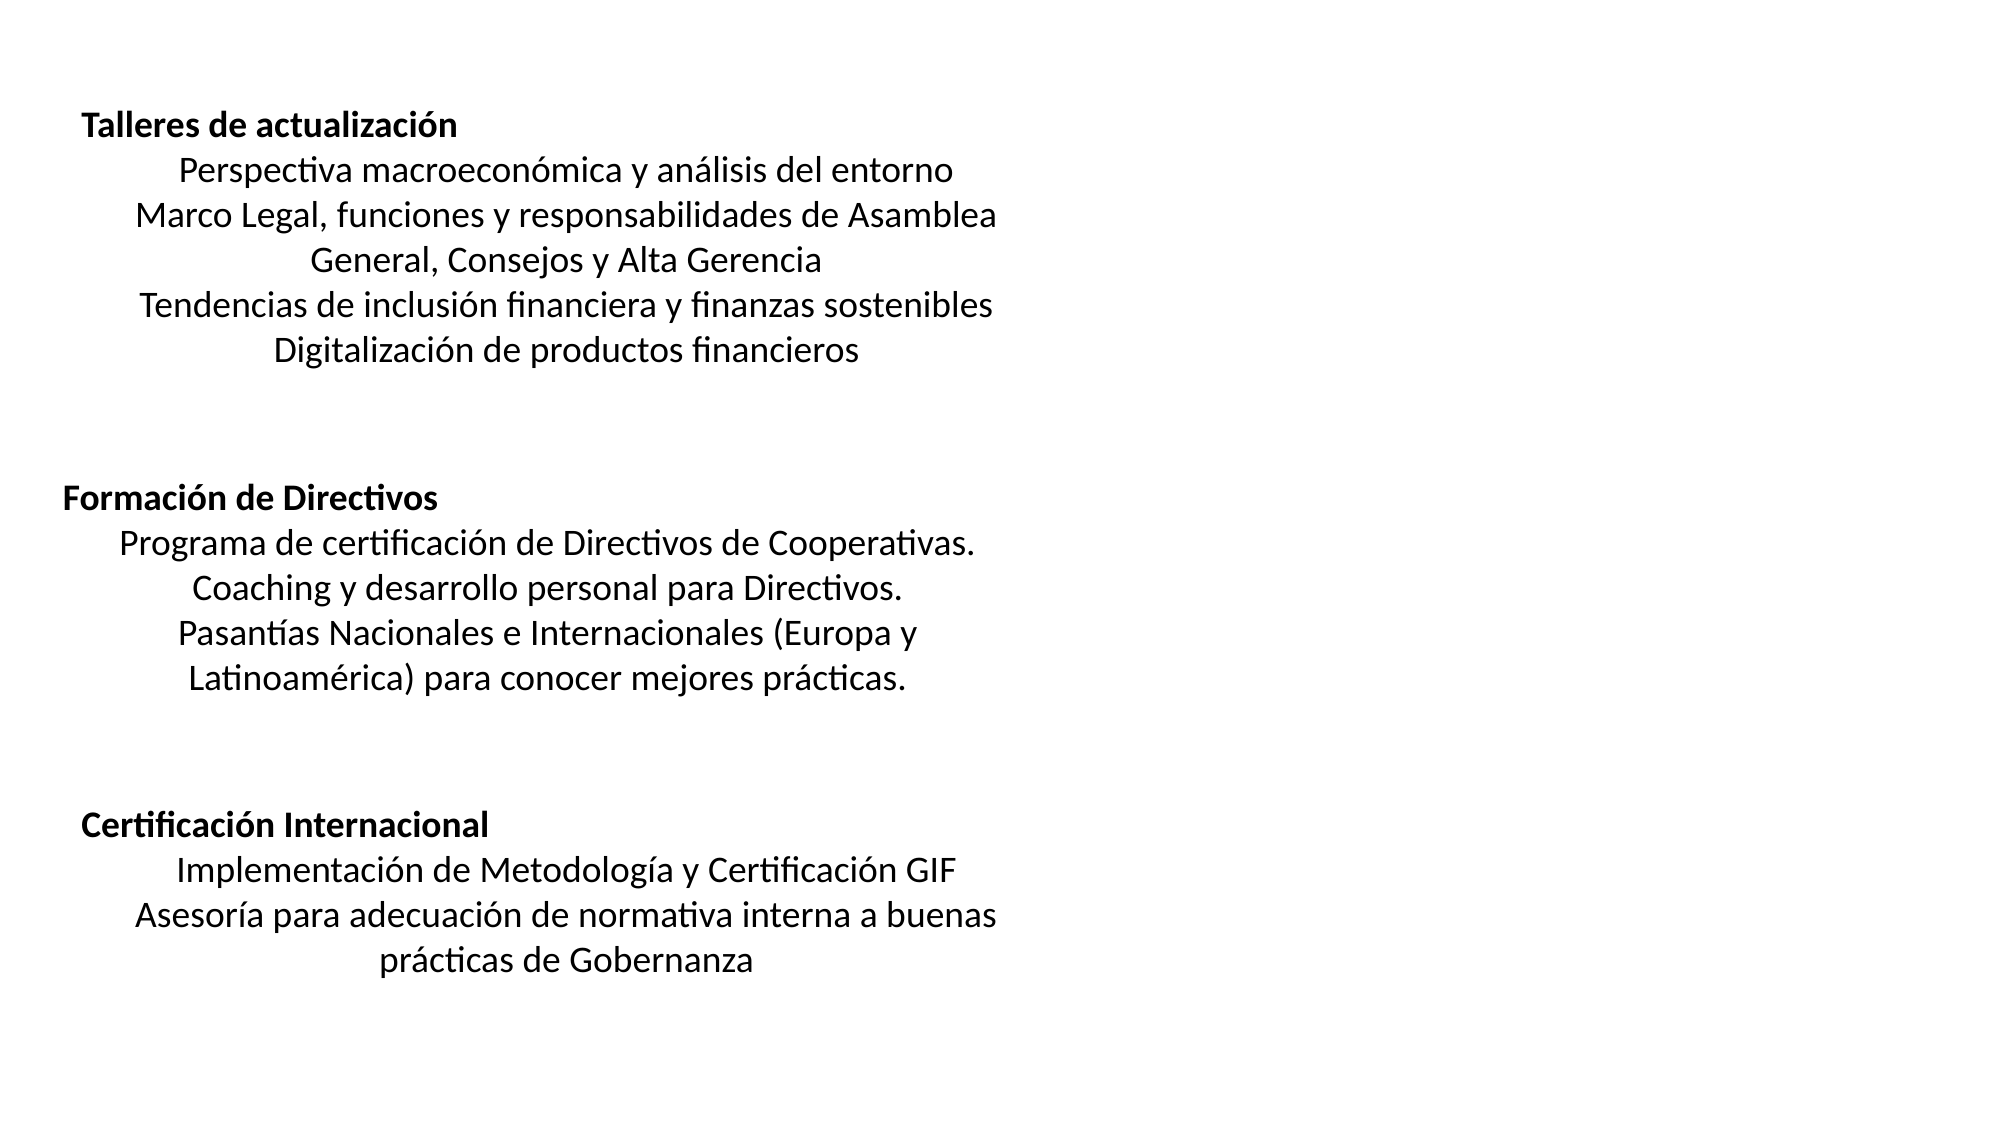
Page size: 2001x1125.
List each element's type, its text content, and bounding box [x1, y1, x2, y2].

text_box Talleres de actualización Perspectiva macroeconómica y análisis del entorno Marco Legal, funciones y responsabilidades de Asamblea General, Consejos y Alta Gerencia Tendencias de inclusión financiera y finanzas sostenibles Digitalización de productos financieros [66, 93, 1067, 378]
text_box Formación de Directivos Programa de certificación de Directivos de Cooperativas. Coaching y desarrollo personal para Directivos. Pasantías Nacionales e Internacionales (Europa y Latinoamérica) para conocer mejores prácticas. [48, 465, 1049, 706]
text_box Certificación Internacional Implementación de Metodología y Certificación GIF Asesoría para adecuación de normativa interna a buenas prácticas de Gobernanza [66, 793, 1067, 988]
